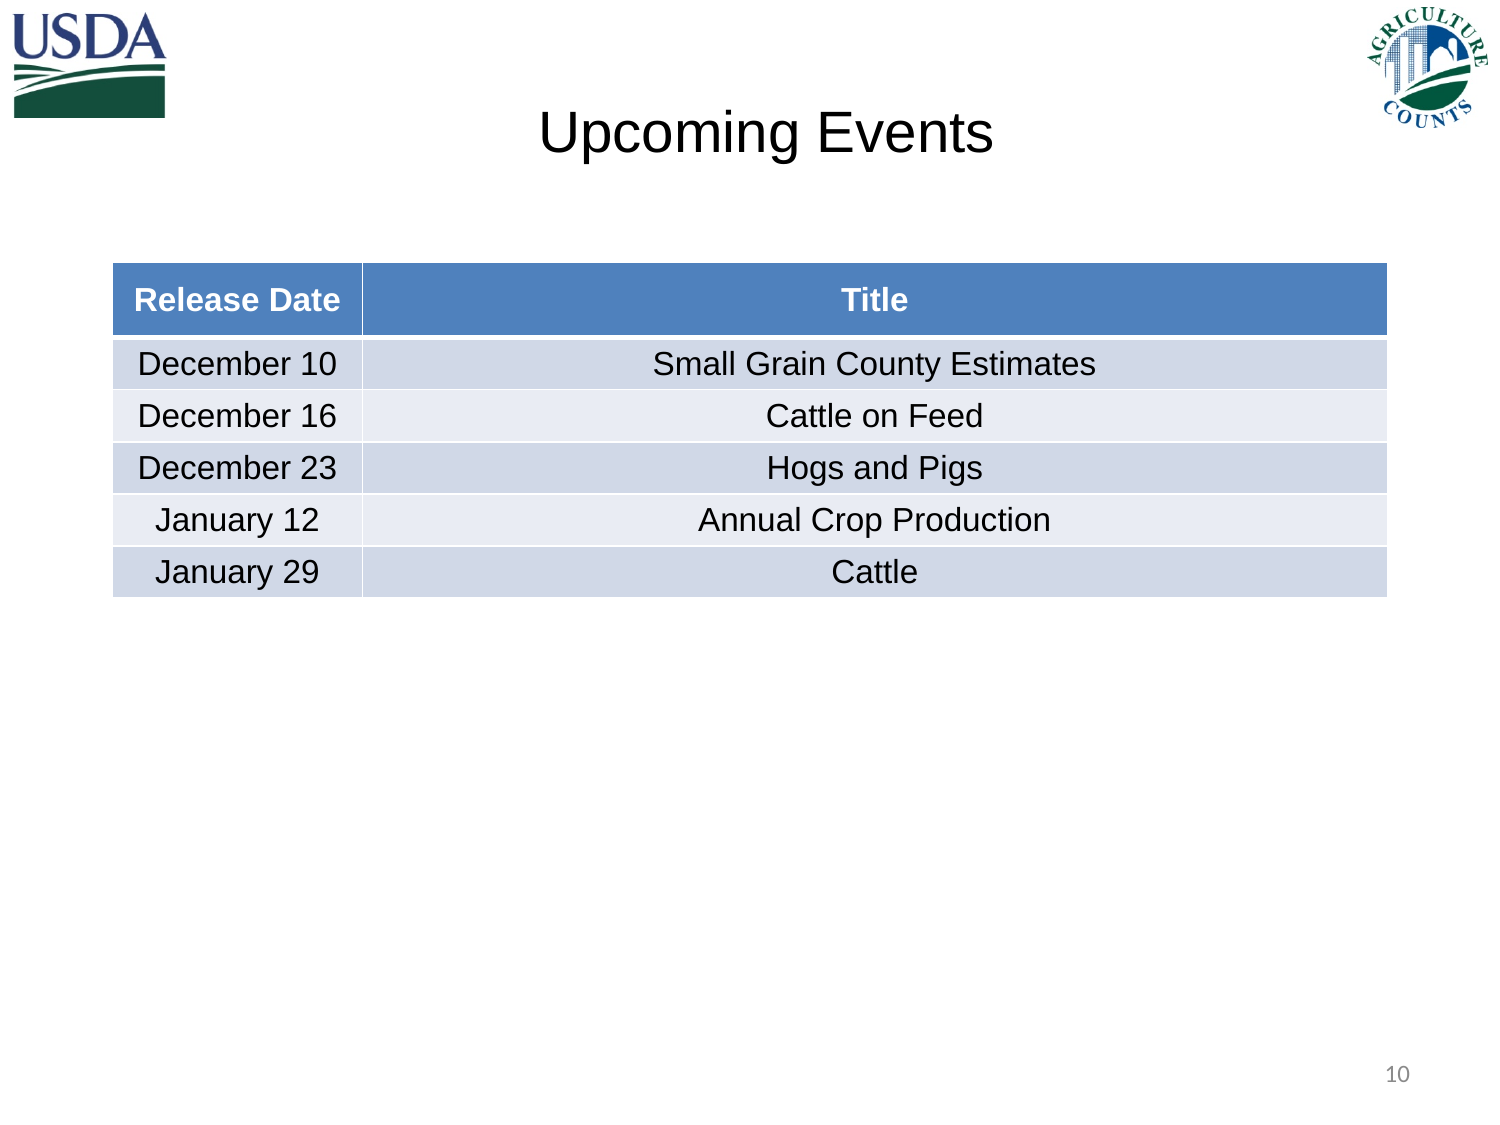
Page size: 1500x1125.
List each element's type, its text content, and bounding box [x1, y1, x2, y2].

table_cell December 10 [113, 340, 362, 389]
table_cell January 12 [113, 495, 362, 545]
table_cell January 29 [113, 547, 362, 597]
picture [12, 12, 167, 118]
table_header Release Date [113, 263, 362, 335]
table_cell Hogs and Pigs [363, 443, 1387, 493]
table_cell Small Grain County Estimates [363, 340, 1387, 389]
slide_number 10 [1074, 1042, 1425, 1103]
table_cell Cattle on Feed [363, 390, 1387, 441]
table_cell Annual Crop Production [363, 495, 1387, 545]
table_cell December 23 [113, 443, 362, 493]
picture [1367, 7, 1488, 128]
text_box Upcoming Events [198, 86, 1336, 172]
table_cell Cattle [363, 547, 1387, 597]
table_cell December 16 [113, 390, 362, 441]
table_header Title [363, 263, 1387, 335]
